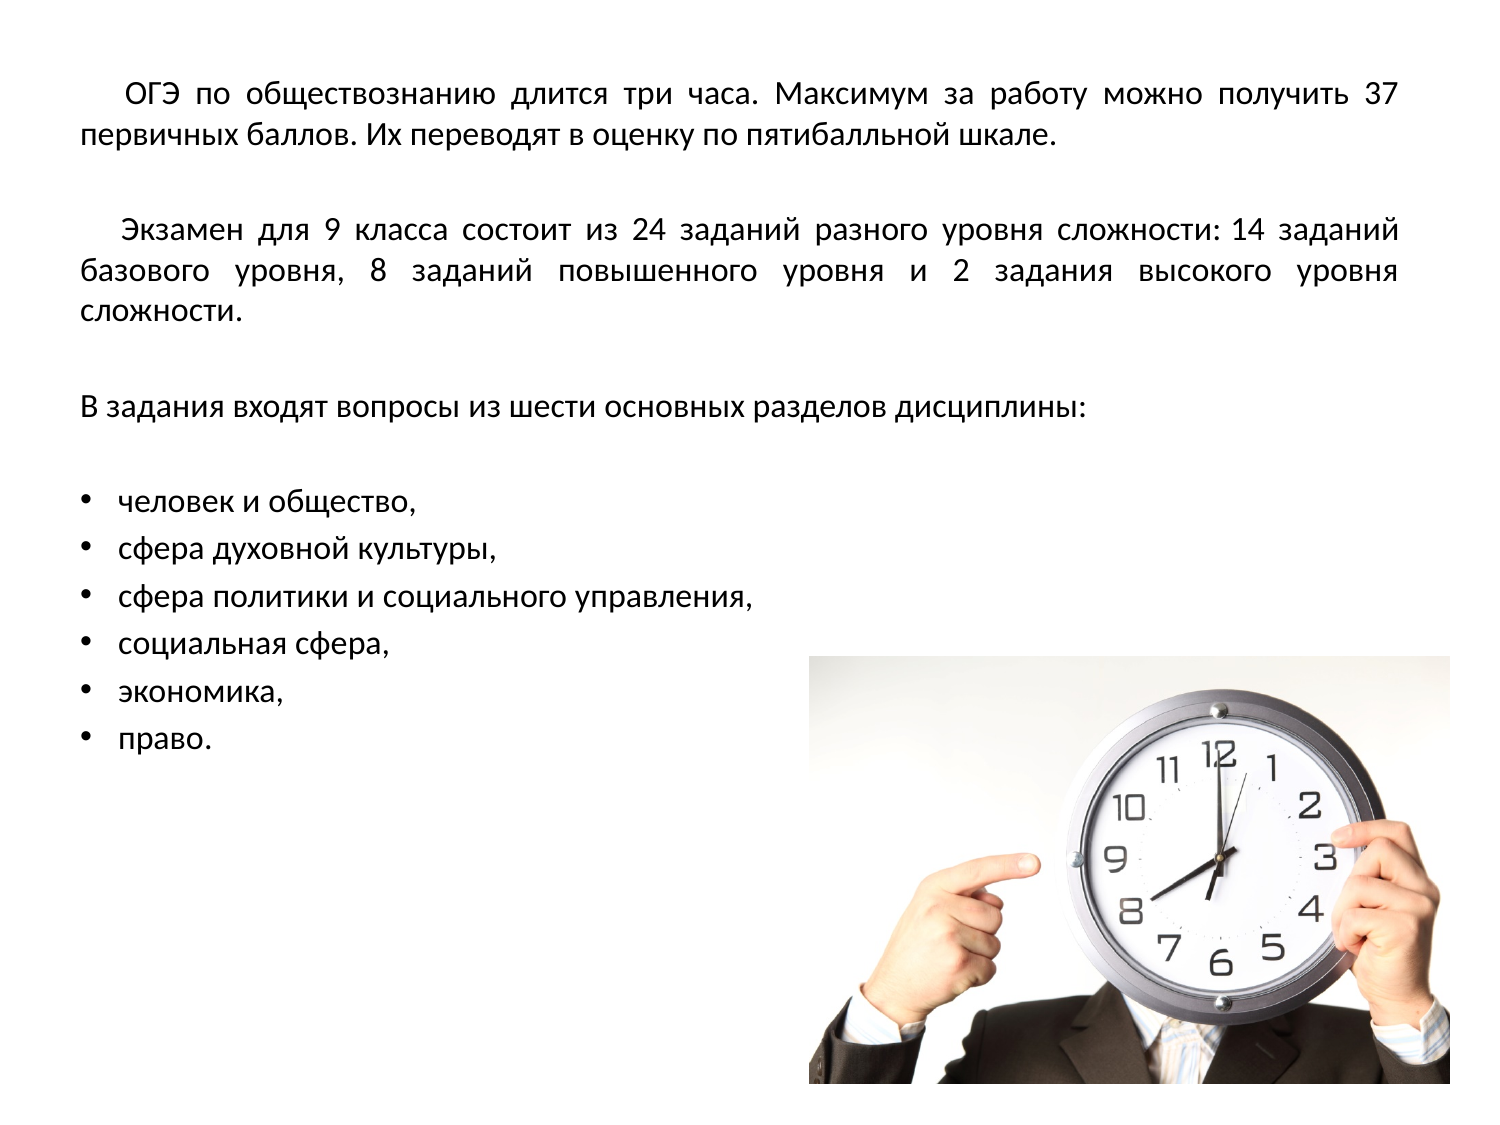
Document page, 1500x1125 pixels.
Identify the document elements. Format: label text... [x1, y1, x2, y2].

list ОГЭ по обществознанию длится три часа. Максимум за работу можно получить 37 первичных баллов. Их переводят в оценку по пятибалльной шкале.‍ Экзамен для 9 класса состоит из 24 заданий разного уровня сложности: 14 заданий базового уровня, 8 заданий повышенного уровня и 2 задания высокого уровня сложности. В задания входят вопросы из шести основных разделов дисциплины: ‍ человек и общество, сфера духовной культуры, сфера политики и социального управления, социальная сфера, экономика, право. [64, 42, 1415, 786]
picture [808, 656, 1450, 1084]
